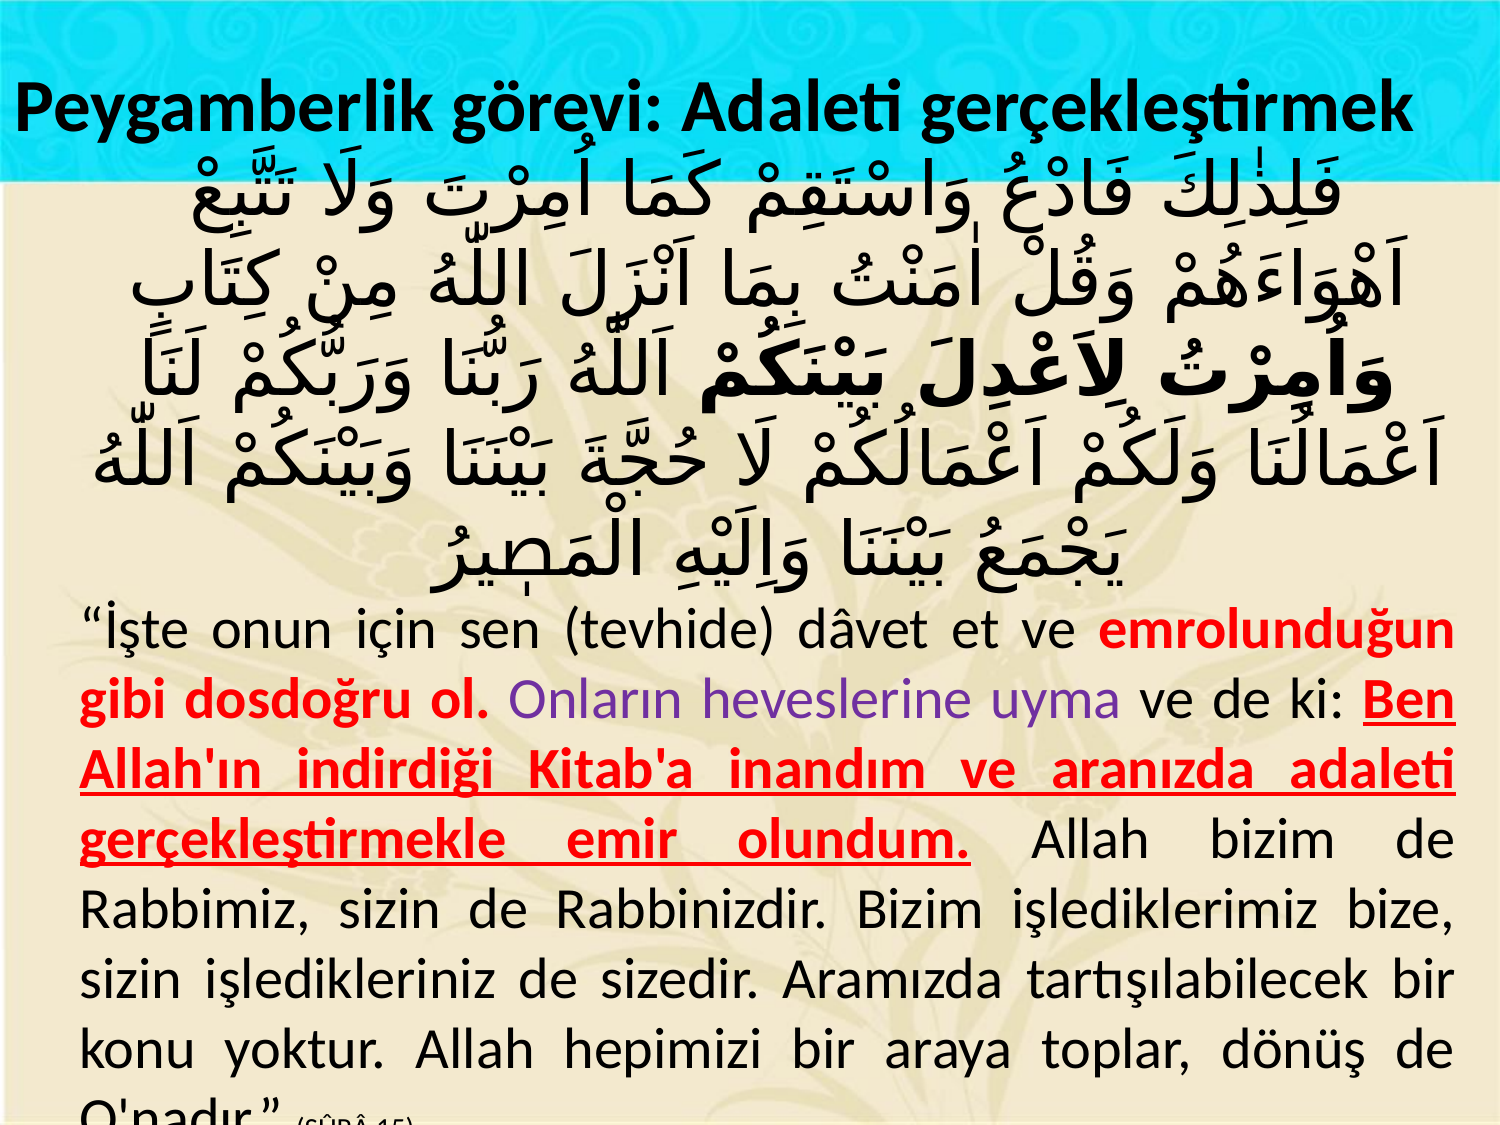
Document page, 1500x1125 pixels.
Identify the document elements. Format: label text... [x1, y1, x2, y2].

text_box Peygamberlik görevi: Adaleti gerçekleştirmek [0, 29, 1496, 175]
text_box فَلِذٰلِكَ فَادْعُ وَاسْتَقِمْ كَمَا اُمِرْتَ وَلَا تَتَّبِعْ اَهْوَاءَهُمْ وَقُلْ اٰمَنْتُ بِمَا اَنْزَلَ اللّٰهُ مِنْ كِتَابٍ وَاُمِرْتُ لِاَعْدِلَ بَيْنَكُمْ اَللّٰهُ رَبُّنَا وَرَبُّكُمْ لَنَا اَعْمَالُنَا وَلَكُمْ اَعْمَالُكُمْ لَا حُجَّةَ بَيْنَنَا وَبَيْنَكُمْ اَللّٰهُ يَجْمَعُ بَيْنَنَا وَاِلَيْهِ الْمَصٖيرُ “İşte onun için sen (tevhide) dâvet et ve emrolunduğun gibi dosdoğru ol. Onların heveslerine uyma ve de ki: Ben Allah'ın indirdiği Kitab'a inandım ve aranızda adaleti gerçekleştirmekle emir olundum. Allah bizim de Rabbimiz, sizin de Rabbinizdir. Bizim işlediklerimiz bize, sizin işledikleriniz de sizedir. Aramızda tartışılabilecek bir konu yoktur. Allah hepimizi bir araya toplar, dönüş de O'nadır.” (ŞÛRÂ 15) [63, 206, 1473, 1084]
picture [0, 0, 1500, 1125]
